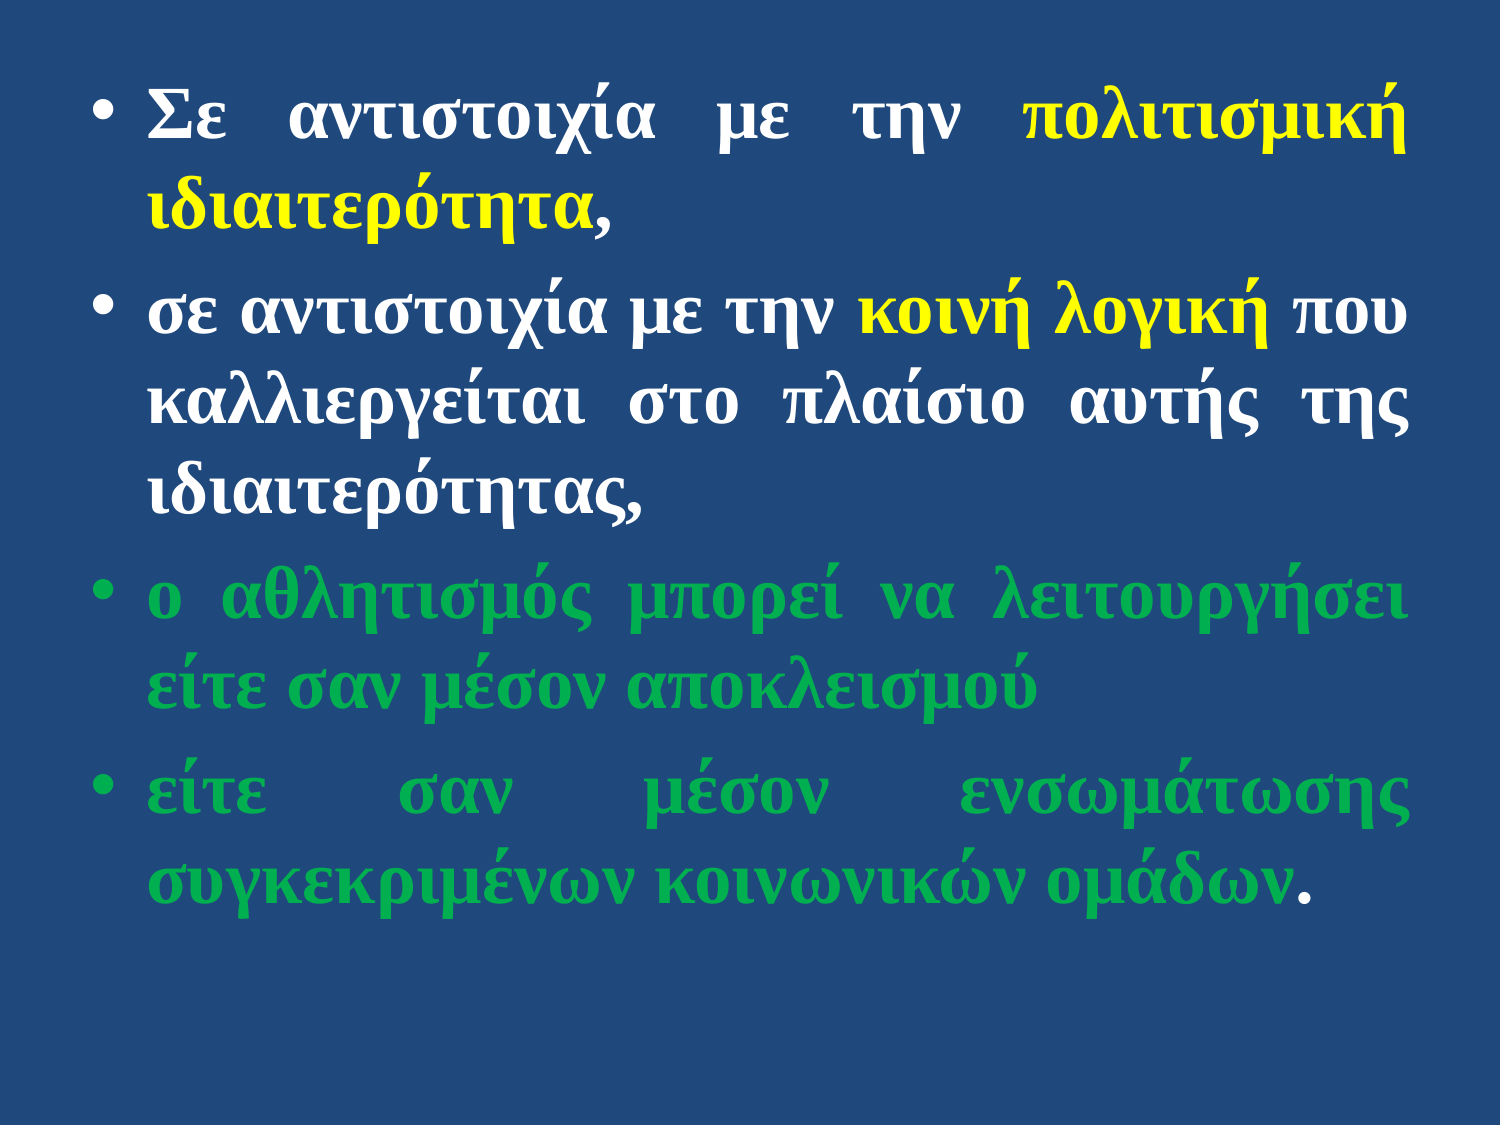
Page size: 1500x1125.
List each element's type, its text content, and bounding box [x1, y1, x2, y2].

list Σε αντιστοιχία με την πολιτισμική ιδιαιτερότητα, σε αντιστοιχία με την κοινή λογική που καλλιεργείται στο πλαίσιο αυτής της ιδιαιτερότητας, ο αθλητισμός μπορεί να λειτουργήσει είτε σαν μέσον αποκλεισμού είτε σαν μέσον ενσωμάτωσης συγκεκριμένων κοινωνικών ομάδων. [75, 55, 1425, 1005]
